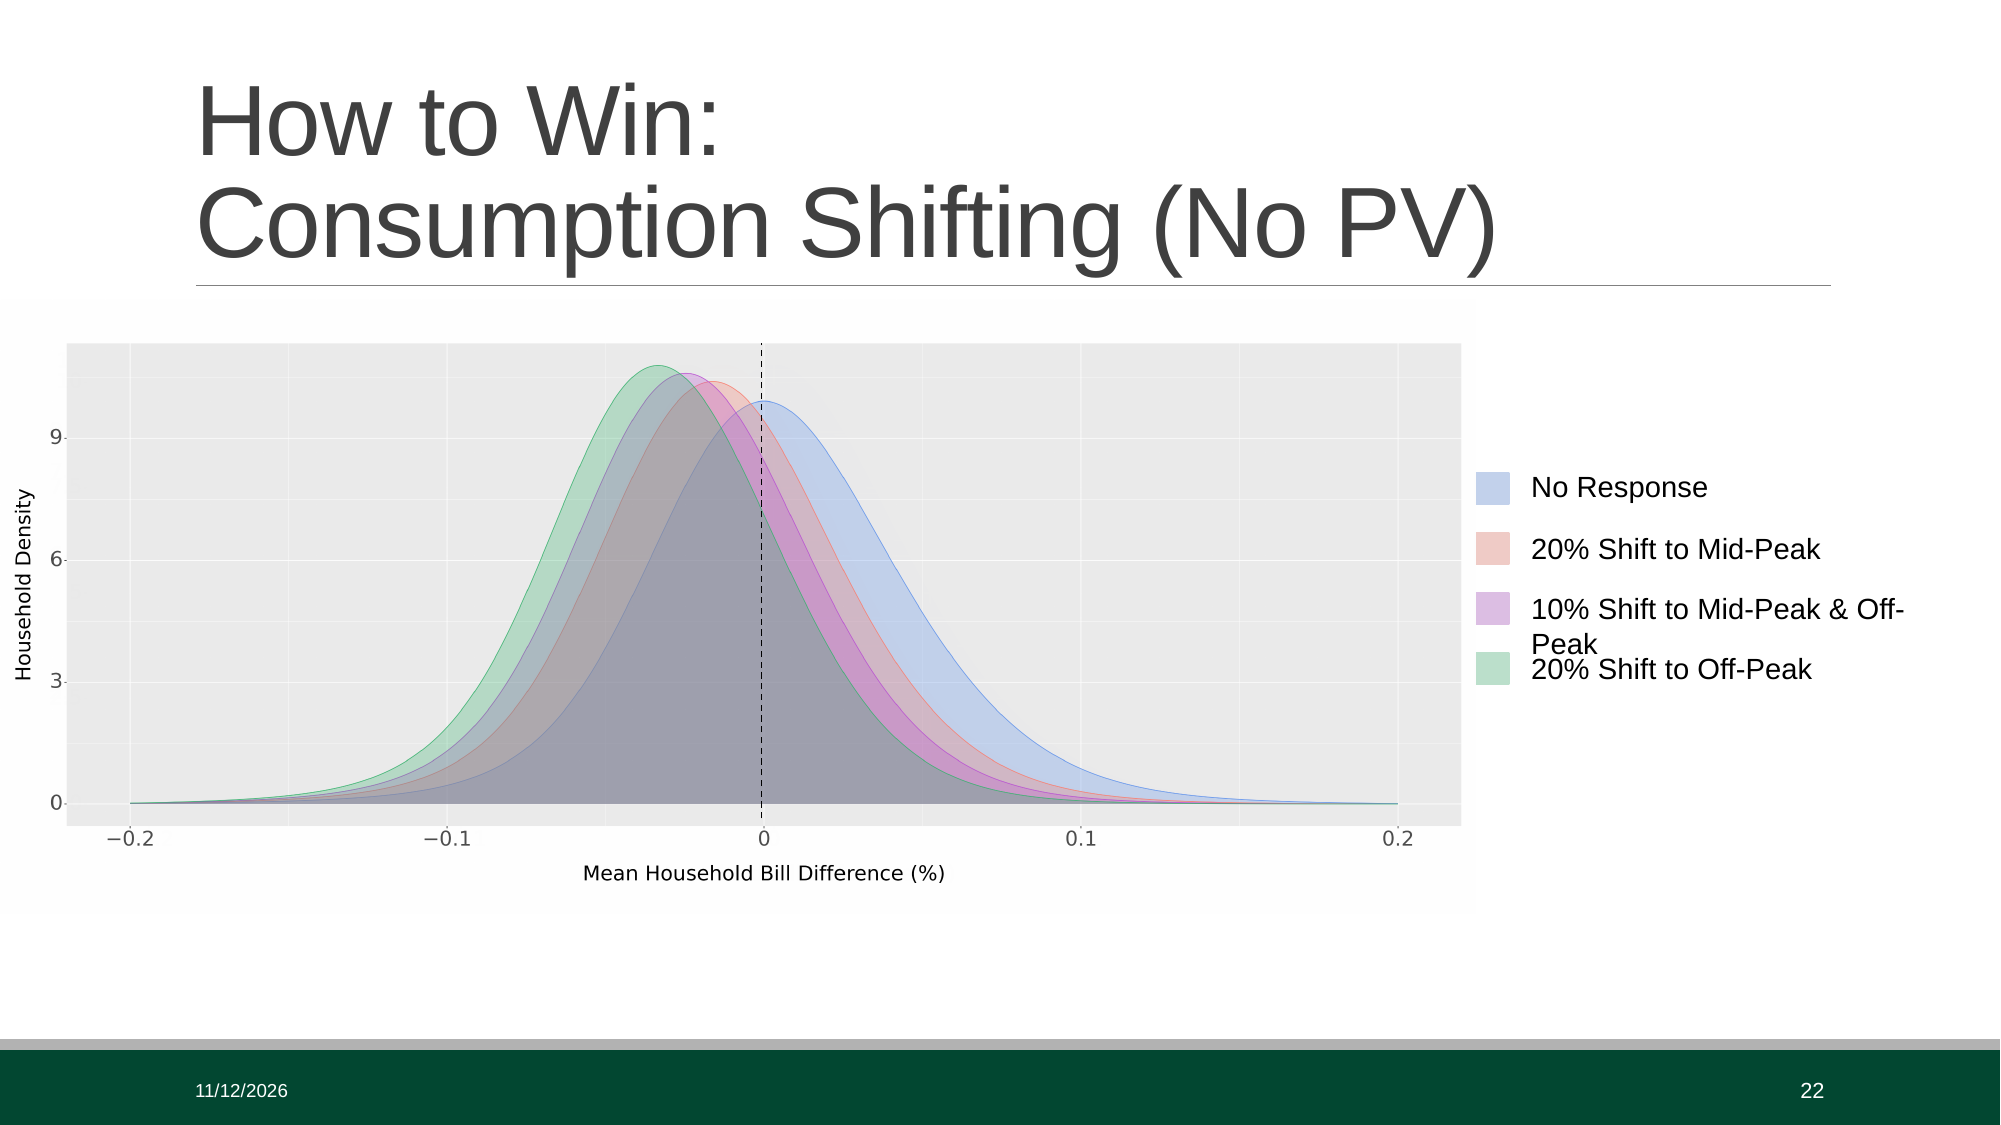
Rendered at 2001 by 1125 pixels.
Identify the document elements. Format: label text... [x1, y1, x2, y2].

text_box 10% Shift to Mid-Peak & Off-Peak [1516, 583, 1985, 668]
slide_number 22 [1624, 1059, 1840, 1120]
text_box 20% Shift to Off-Peak [1516, 643, 1975, 693]
picture [0, 298, 1476, 915]
text_box [1485, 532, 1510, 565]
text_box [1485, 592, 1510, 625]
text_box 20% Shift to Mid-Peak [1516, 523, 1975, 573]
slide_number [180, 1059, 586, 1120]
title How to Win: Consumption Shifting (No PV) [180, 47, 1830, 285]
text_box [1485, 652, 1510, 685]
text_box No Response [1516, 461, 1975, 512]
text_box [1485, 472, 1510, 505]
